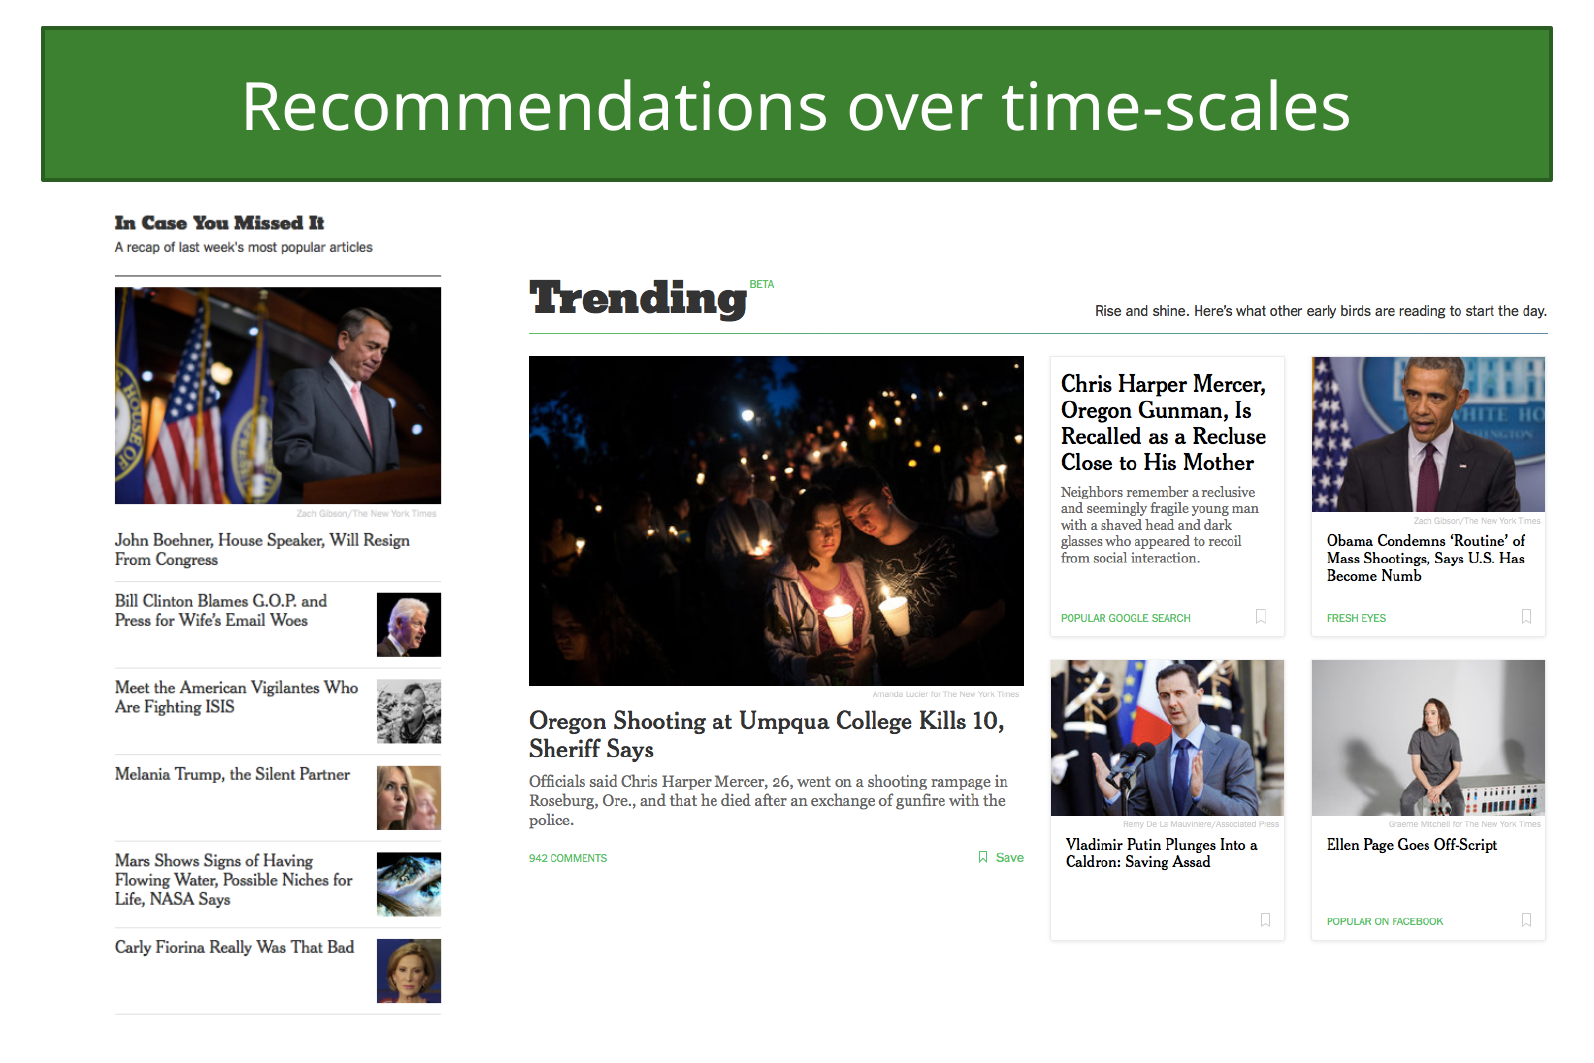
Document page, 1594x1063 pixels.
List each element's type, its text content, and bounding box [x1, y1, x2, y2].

picture [84, 206, 455, 1017]
title Recommendations over time-scales [41, 26, 1553, 182]
picture [519, 271, 1558, 951]
